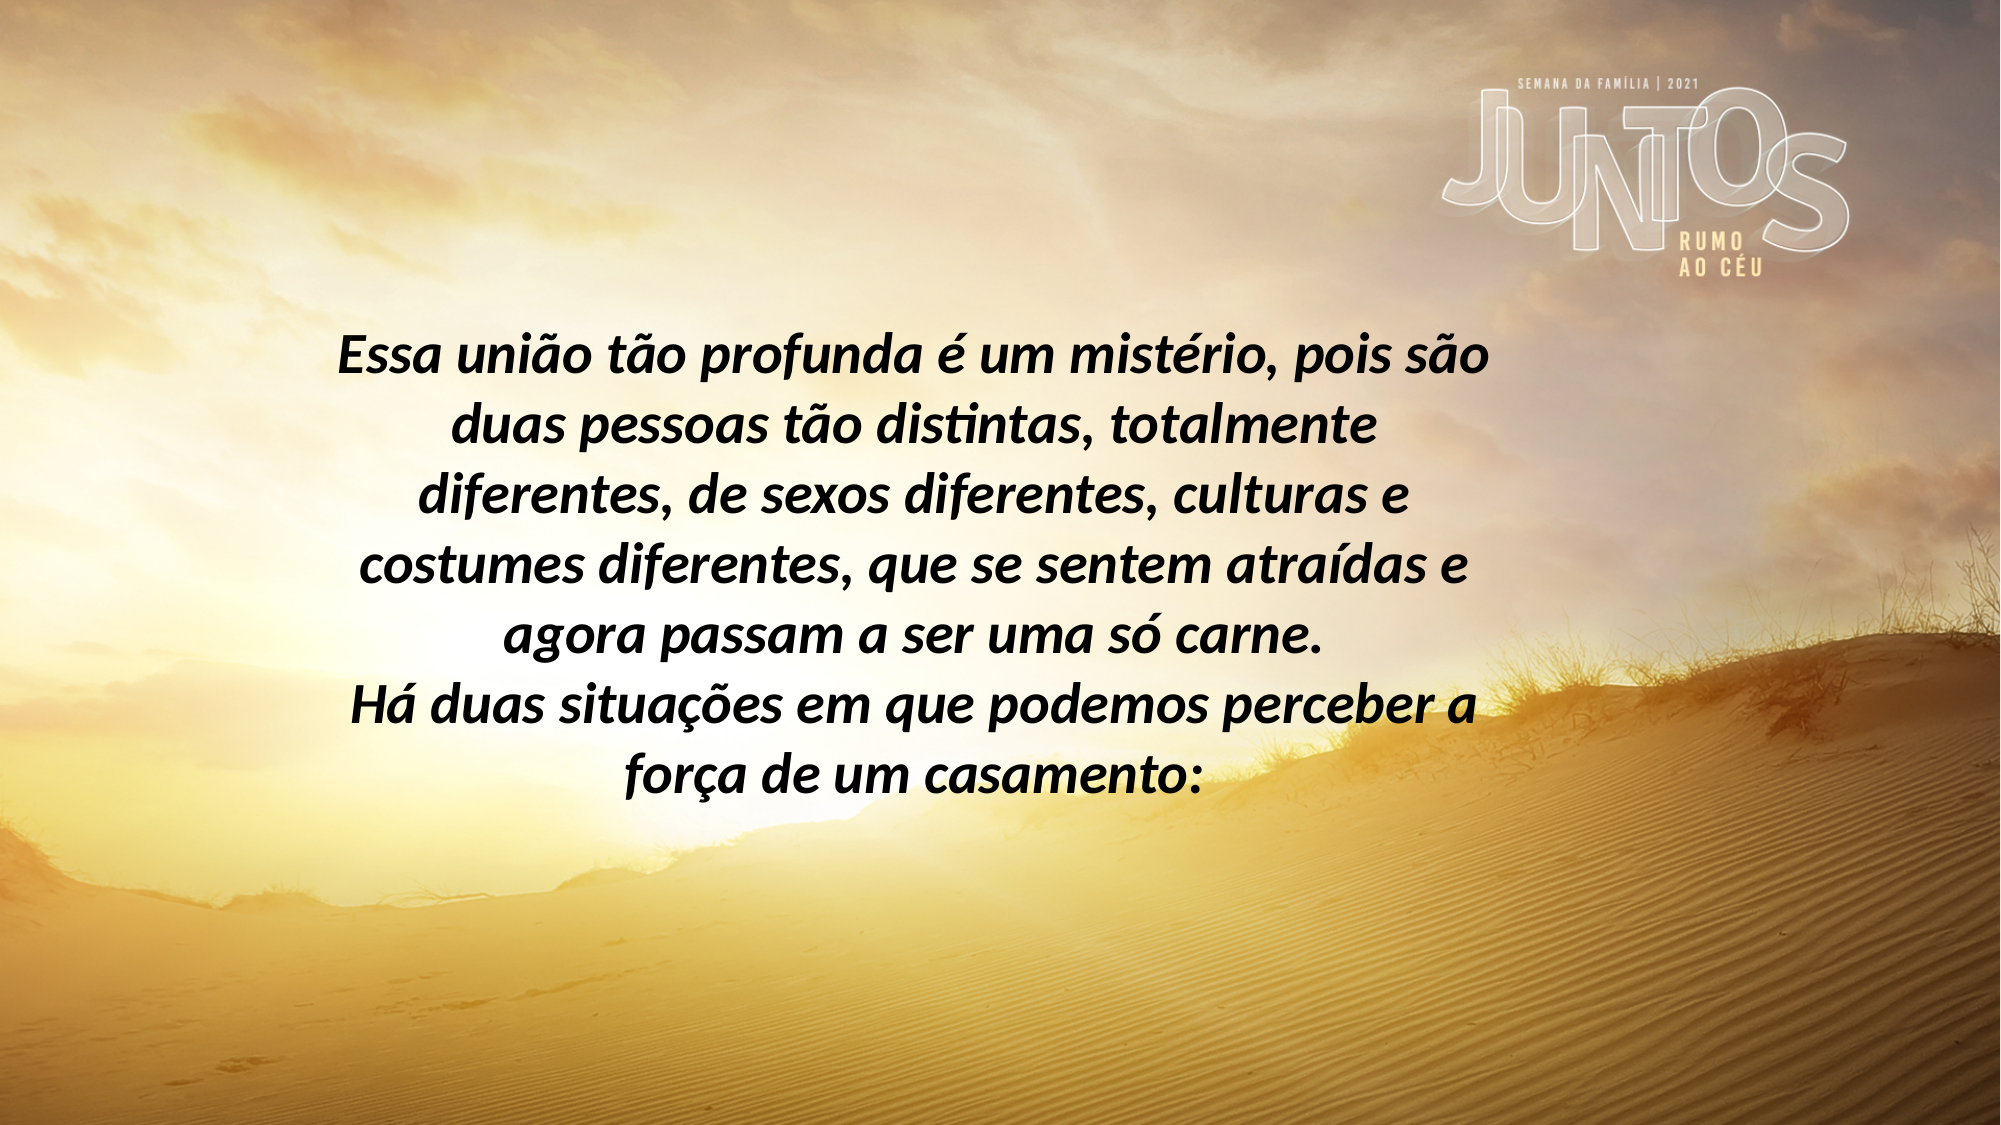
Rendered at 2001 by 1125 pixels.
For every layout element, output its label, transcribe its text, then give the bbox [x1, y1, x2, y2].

picture [0, 0, 2001, 1125]
text_box Essa união tão profunda é um mistério, pois são duas pessoas tão distintas, totalmente diferentes, de sexos diferentes, culturas e costumes diferentes, que se sentem atraídas e agora passam a ser uma só carne. Há duas situações em que podemos perceber a força de um casamento: [310, 307, 1519, 813]
